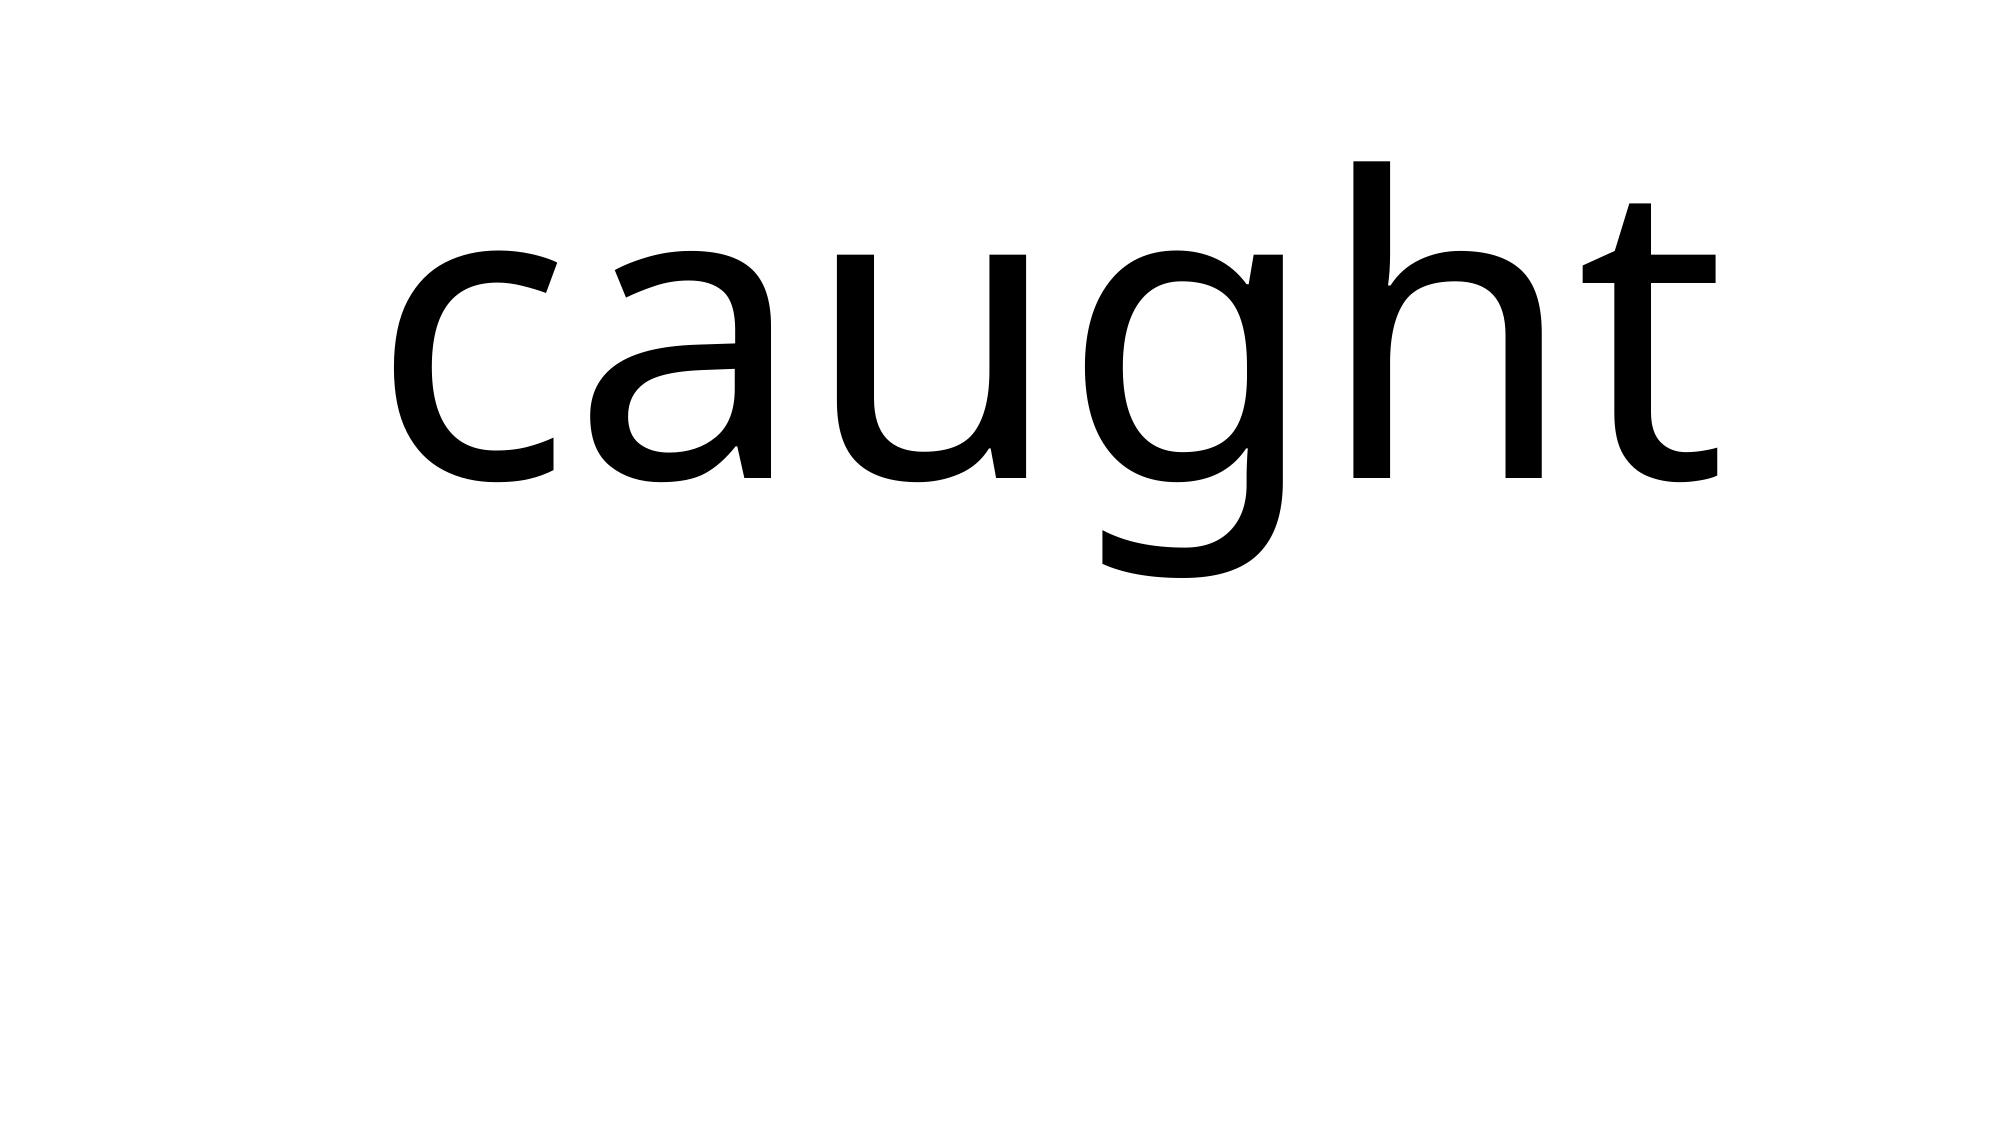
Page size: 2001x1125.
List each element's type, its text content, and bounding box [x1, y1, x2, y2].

title caught [249, 184, 1750, 576]
